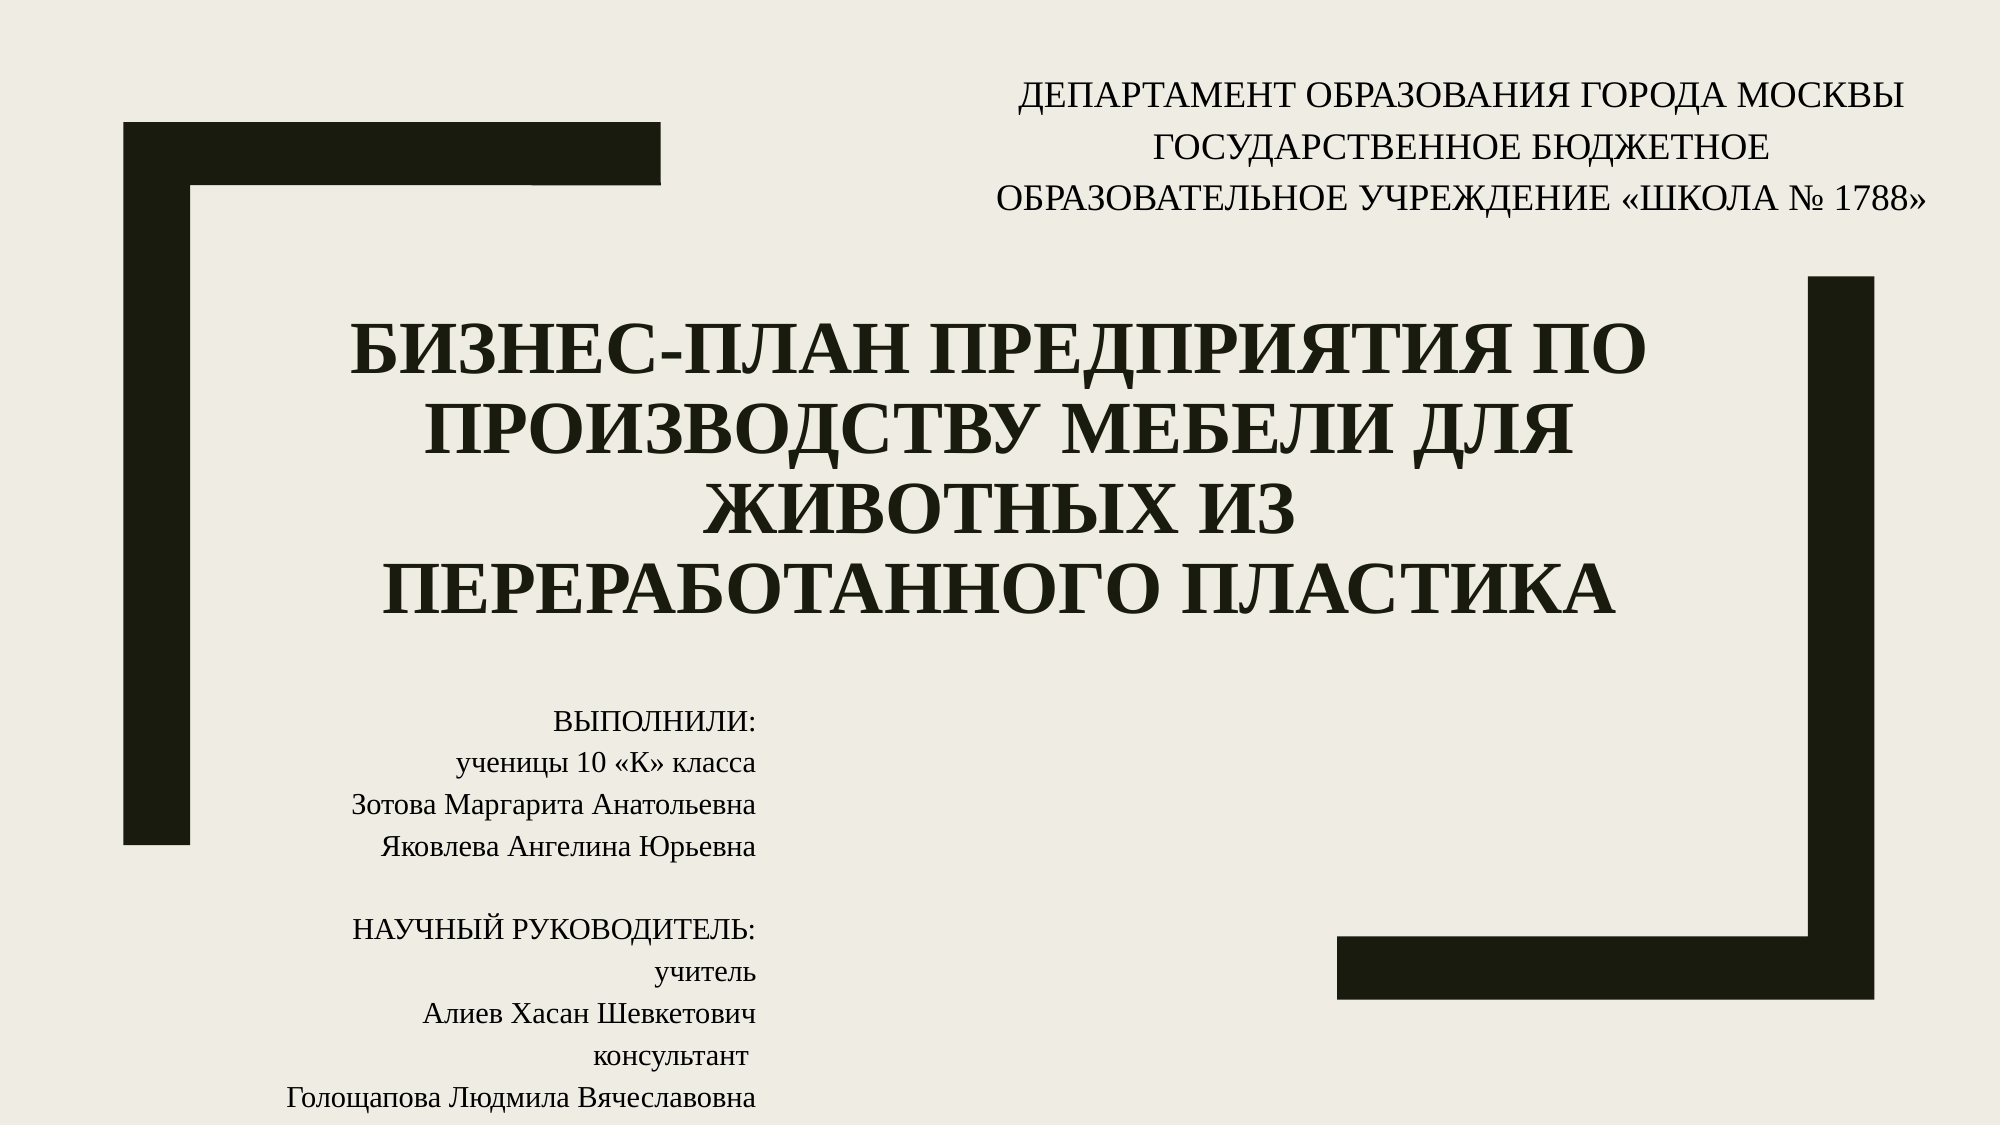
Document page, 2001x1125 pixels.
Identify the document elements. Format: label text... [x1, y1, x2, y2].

text_box ДЕПАРТАМЕНТ ОБРАЗОВАНИЯ ГОРОДА МОСКВЫ ГОСУДАРСТВЕННОЕ БЮДЖЕТНОЕ ОБРАЗОВАТЕЛЬНОЕ УЧРЕЖДЕНИЕ «ШКОЛА № 1788» [961, 55, 1962, 226]
subtitle ВЫПОЛНИЛИ: ученицы 10 «К» класса Зотова Маргарита Анатольевна Яковлева Ангелина Юрьевна НАУЧНЫЙ РУКОВОДИТЕЛЬ: учитель Алиев Хасан Шевкетович консультант Голощапова Людмила Вячеславовна [0, 687, 772, 1125]
title БИЗНЕС-ПЛАН ПРЕДПРИЯТИЯ ПО ПРОИЗВОДСТВУ МЕБЕЛИ ДЛЯ ЖИВОТНЫХ ИЗ ПЕРЕРАБОТАННОГО ПЛАСТИКА [314, 293, 1686, 638]
